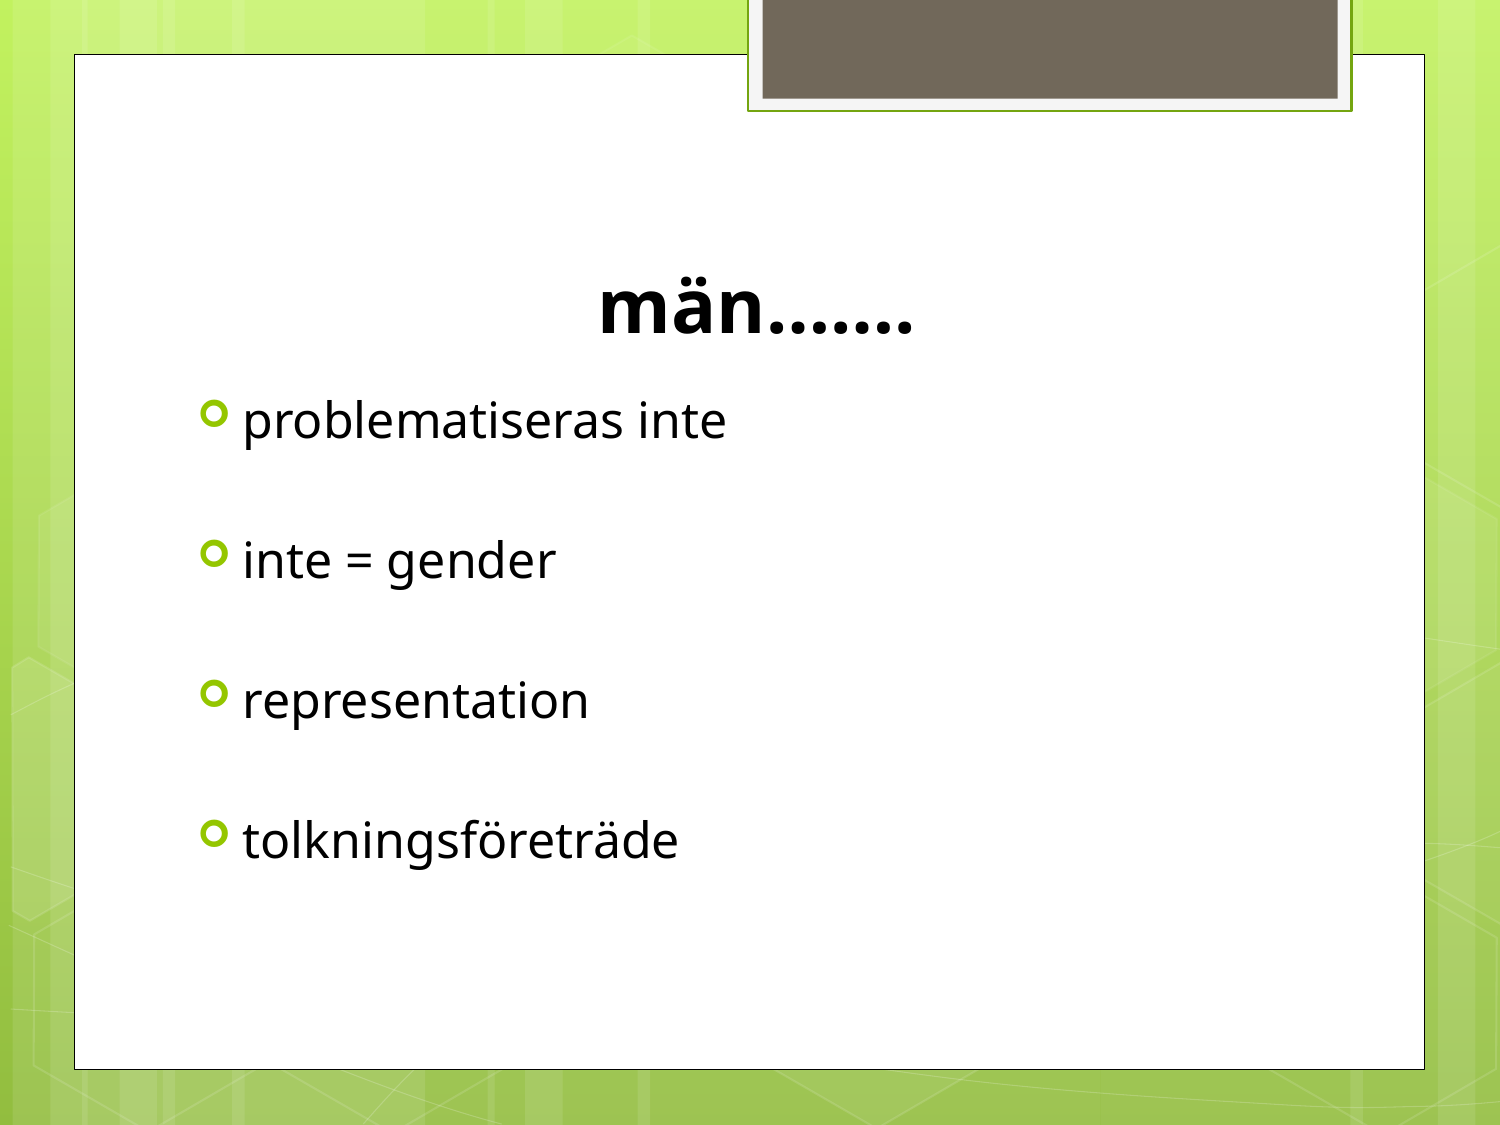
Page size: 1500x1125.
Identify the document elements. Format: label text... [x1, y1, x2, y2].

list problematiseras inte inte = gender representation tolkningsföreträde [171, 381, 1283, 957]
title män……. [171, 168, 1324, 357]
